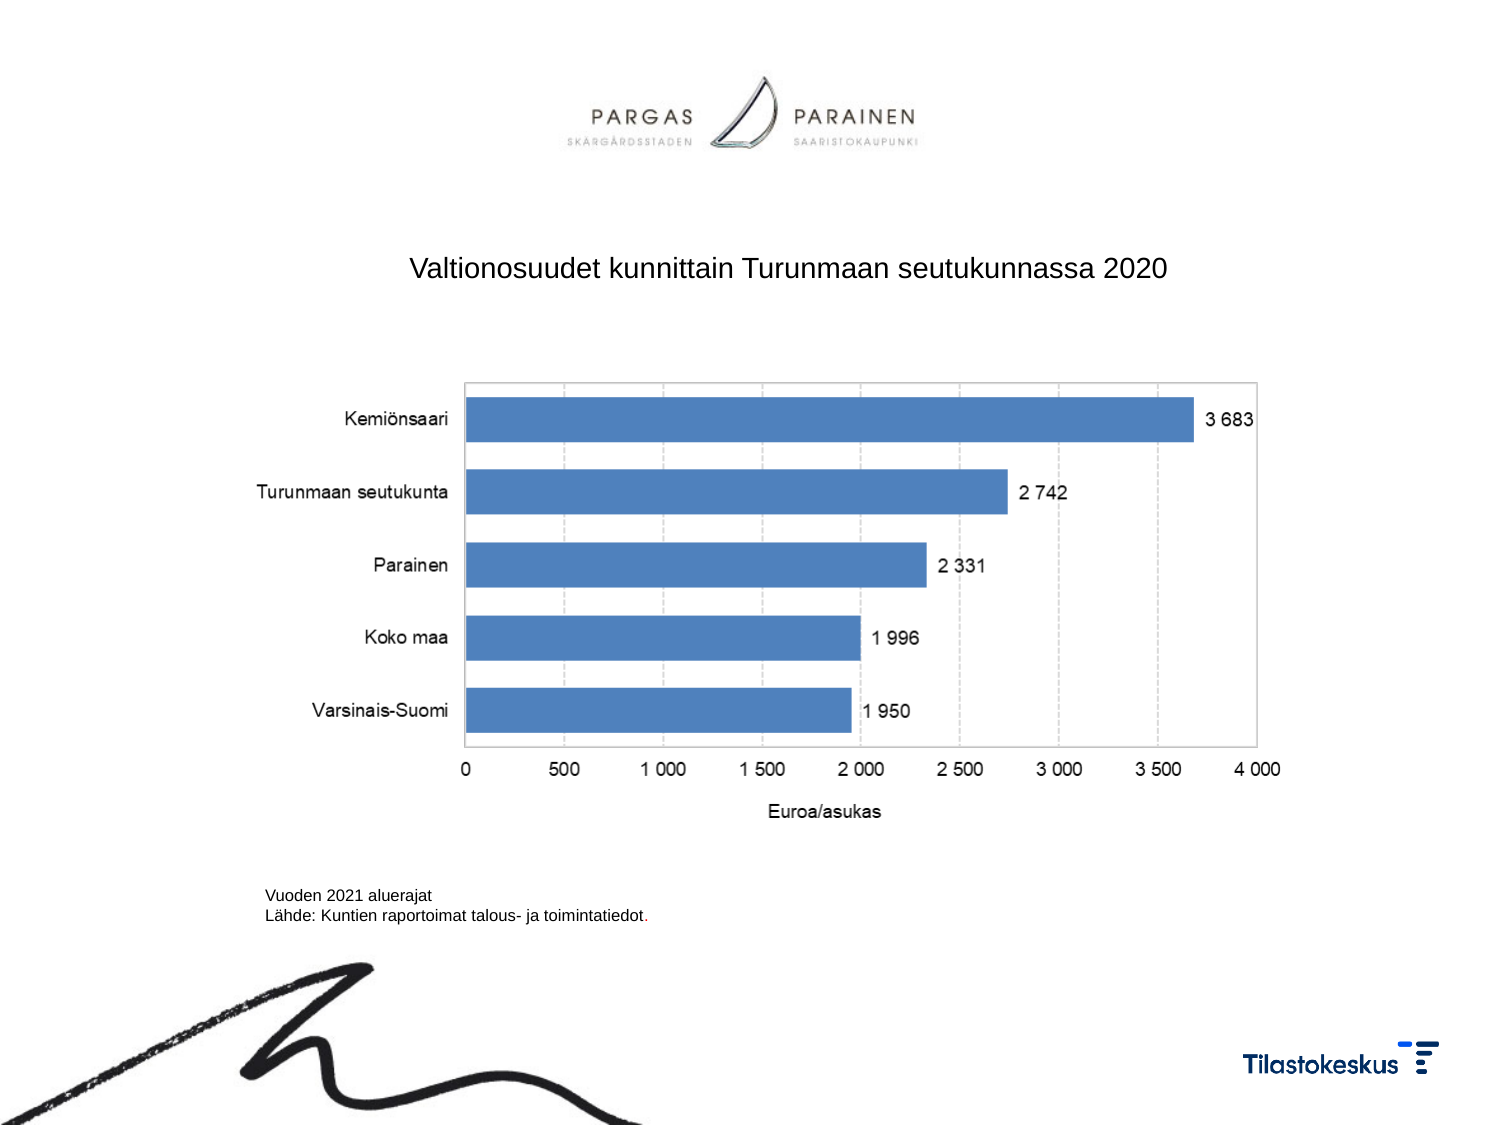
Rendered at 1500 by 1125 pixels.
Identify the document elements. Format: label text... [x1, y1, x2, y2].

text_box Vuoden 2021 aluerajat Lähde: Kuntien raportoimat talous- ja toimintatiedot. [250, 877, 812, 933]
picture [0, 0, 1500, 1125]
text_box Valtionosuudet kunnittain Turunmaan seutukunnassa 2020 [394, 242, 1184, 292]
